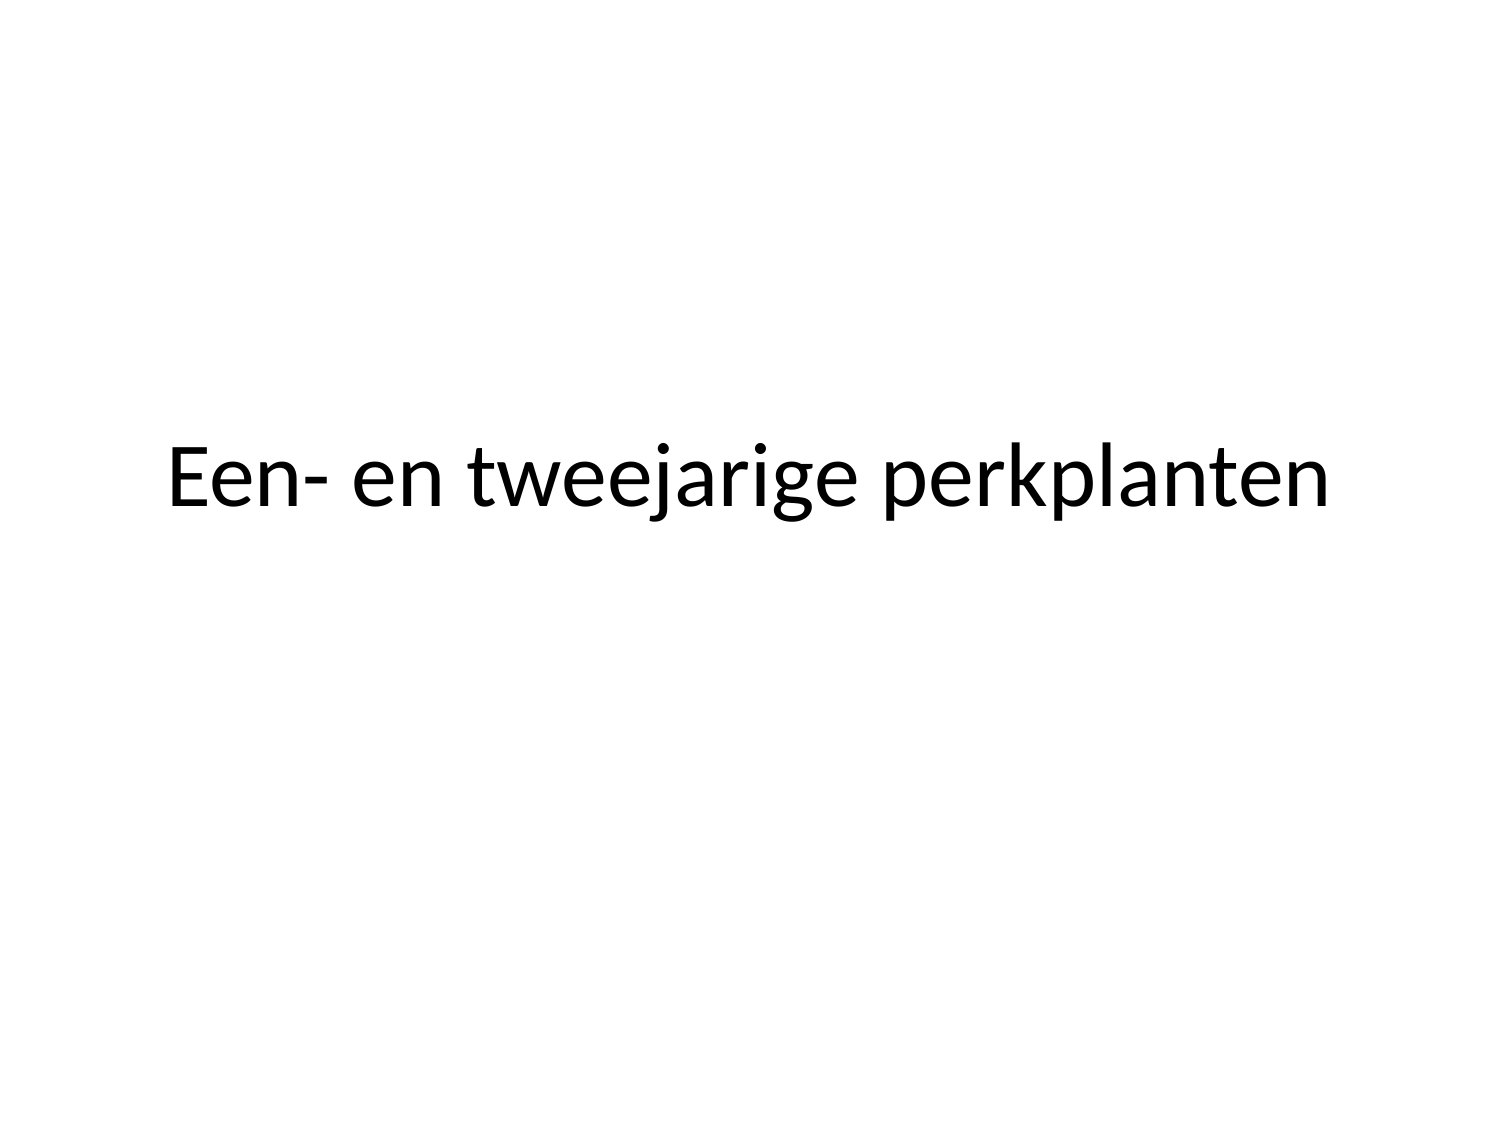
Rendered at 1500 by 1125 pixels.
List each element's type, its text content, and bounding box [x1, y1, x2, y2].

title Een- en tweejarige perkplanten [112, 349, 1388, 591]
